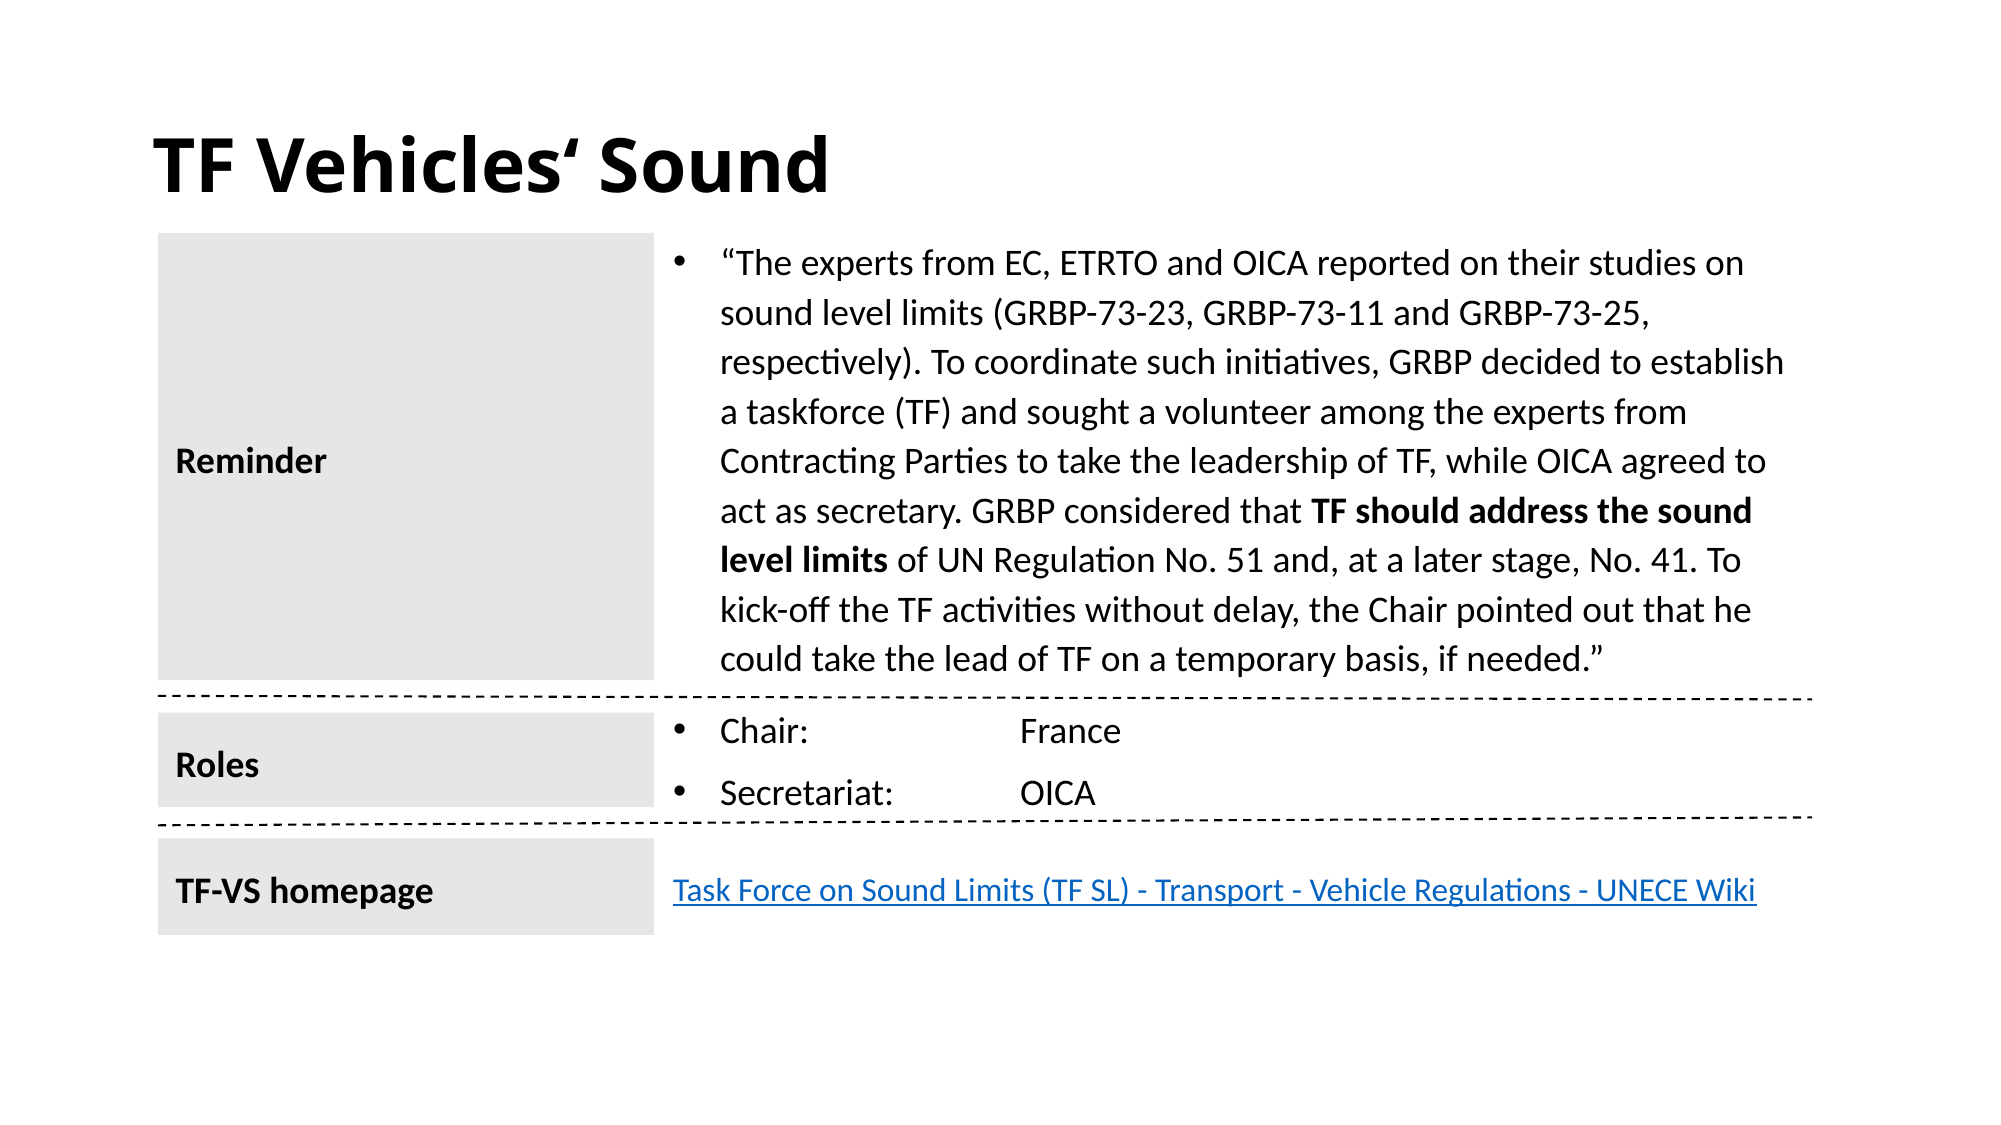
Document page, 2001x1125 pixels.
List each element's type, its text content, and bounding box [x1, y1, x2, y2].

text_box Roles [157, 712, 654, 808]
text_box Task Force on Sound Limits (TF SL) - Transport - Vehicle Regulations - UNECE Wiki [673, 838, 1789, 935]
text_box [157, 695, 1812, 700]
text_box “The experts from EC, ETRTO and OICA reported on their studies on sound level limits (GRBP-73-23, GRBP-73-11 and GRBP-73-25, respectively). To coordinate such initiatives, GRBP decided to establish a taskforce (TF) and sought a volunteer among the experts from Contracting Parties to take the leadership of TF, while OICA agreed to act as secretary. GRBP considered that TF should address the sound level limits of UN Regulation No. 51 and, at a later stage, No. 41. To kick-off the TF activities without delay, the Chair pointed out that he could take the lead of TF on a temporary basis, if needed.” [673, 232, 1789, 681]
text_box Reminder [157, 232, 654, 681]
text_box TF-VS homepage [157, 838, 654, 935]
title TF Vehicles‘ Sound [137, 59, 1863, 278]
text_box Chair: France Secretariat: OICA [673, 704, 1690, 811]
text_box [157, 817, 1812, 826]
